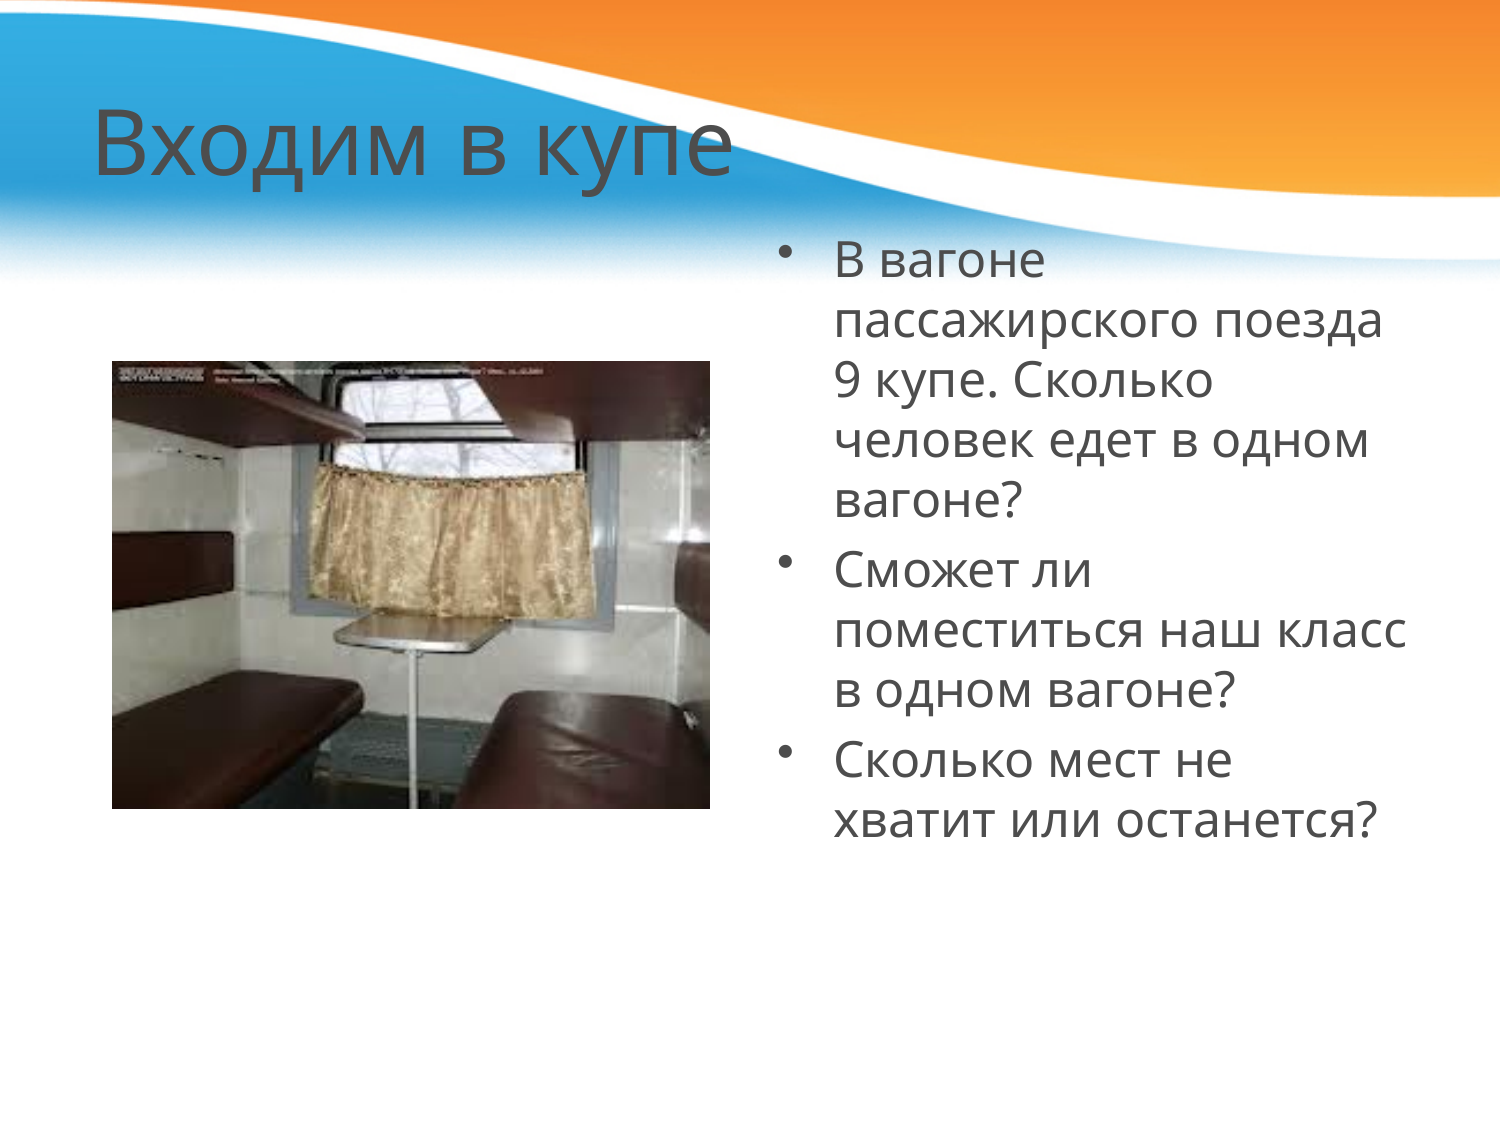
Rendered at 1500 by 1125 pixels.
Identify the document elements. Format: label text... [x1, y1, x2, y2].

list В вагоне пассажирского поезда 9 купе. Сколько человек едет в одном вагоне? Сможет ли поместиться наш класс в одном вагоне? Сколько мест не хватит или останется? [761, 219, 1425, 1005]
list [111, 361, 710, 810]
picture [0, 0, 1500, 1125]
title Входим в купе [75, 45, 1425, 233]
